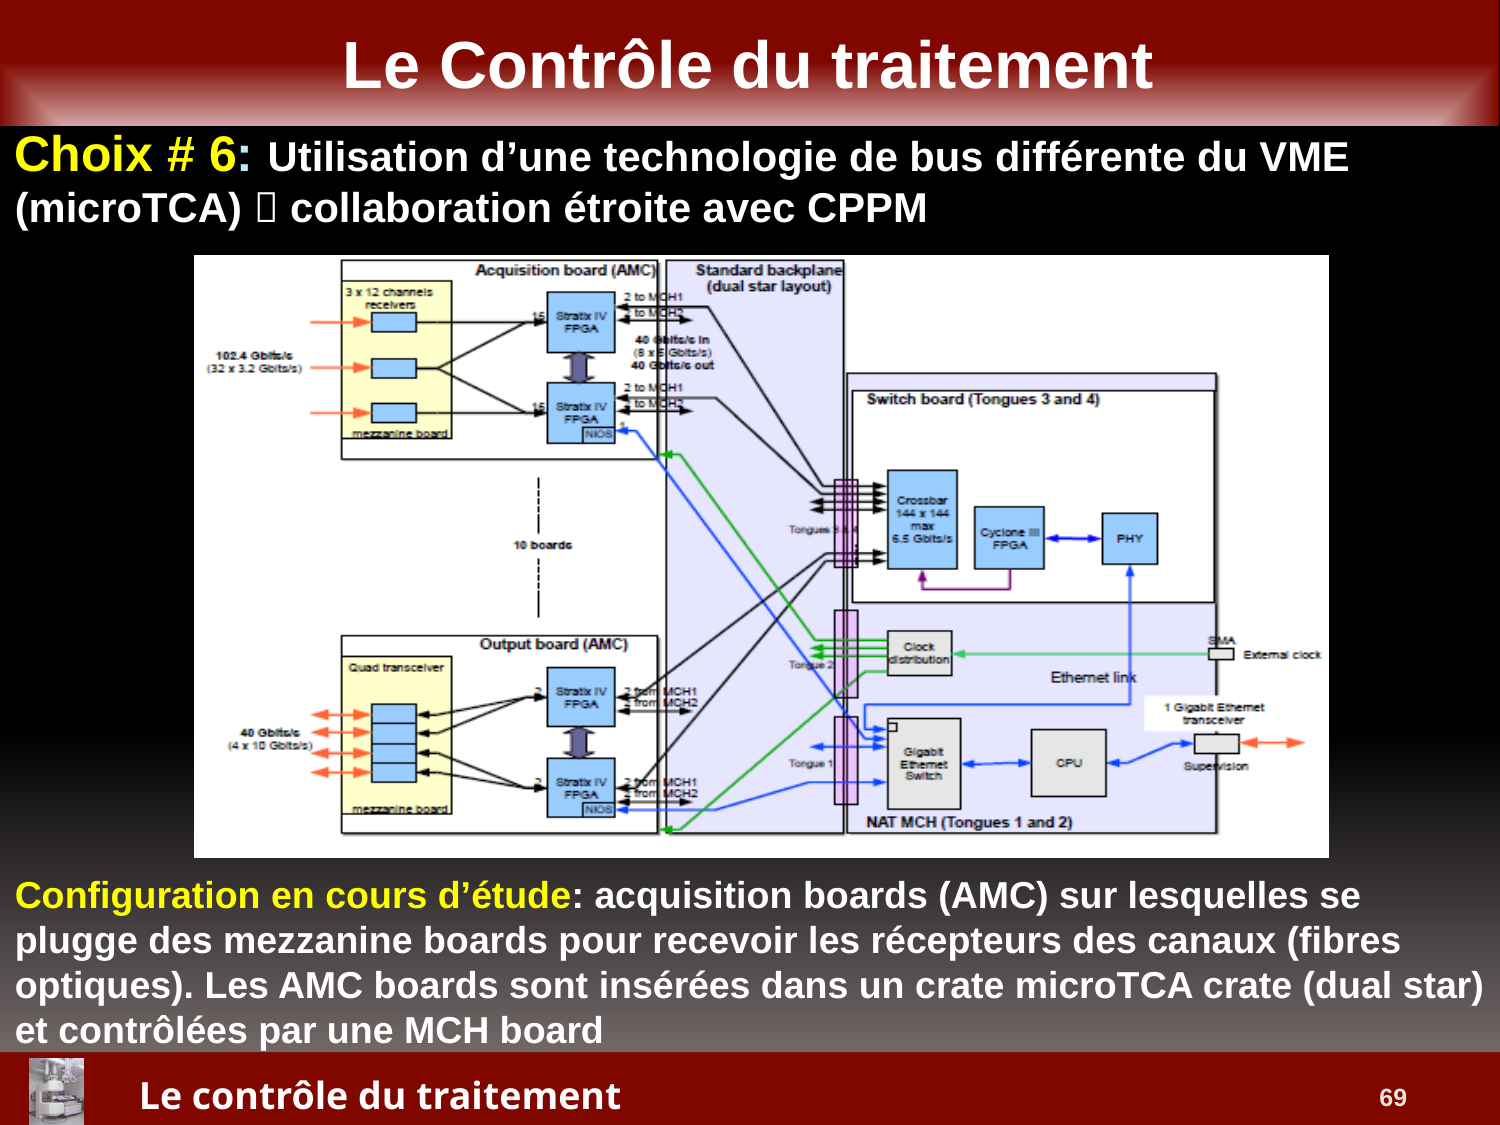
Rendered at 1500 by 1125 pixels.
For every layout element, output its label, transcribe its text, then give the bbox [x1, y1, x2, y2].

picture [194, 255, 1329, 859]
picture [29, 1058, 85, 1125]
text_box [89, 239, 1500, 863]
text_box Le contrôle du traitement [123, 1064, 926, 1125]
text_box Configuration en cours d’étude: acquisition boards (AMC) sur lesquelles se plugge des mezzanine boards pour recevoir les récepteurs des canaux (fibres optiques). Les AMC boards sont insérées dans un crate microTCA crate (dual star) et contrôlées par une MCH board [0, 863, 1500, 1058]
text_box Le Contrôle du traitement [0, 0, 1499, 113]
slide_number 69 [1364, 1059, 1500, 1119]
text_box Choix # 6: Utilisation d’une technologie de bus différente du VME (microTCA)  collaboration étroite avec CPPM [0, 113, 1500, 239]
